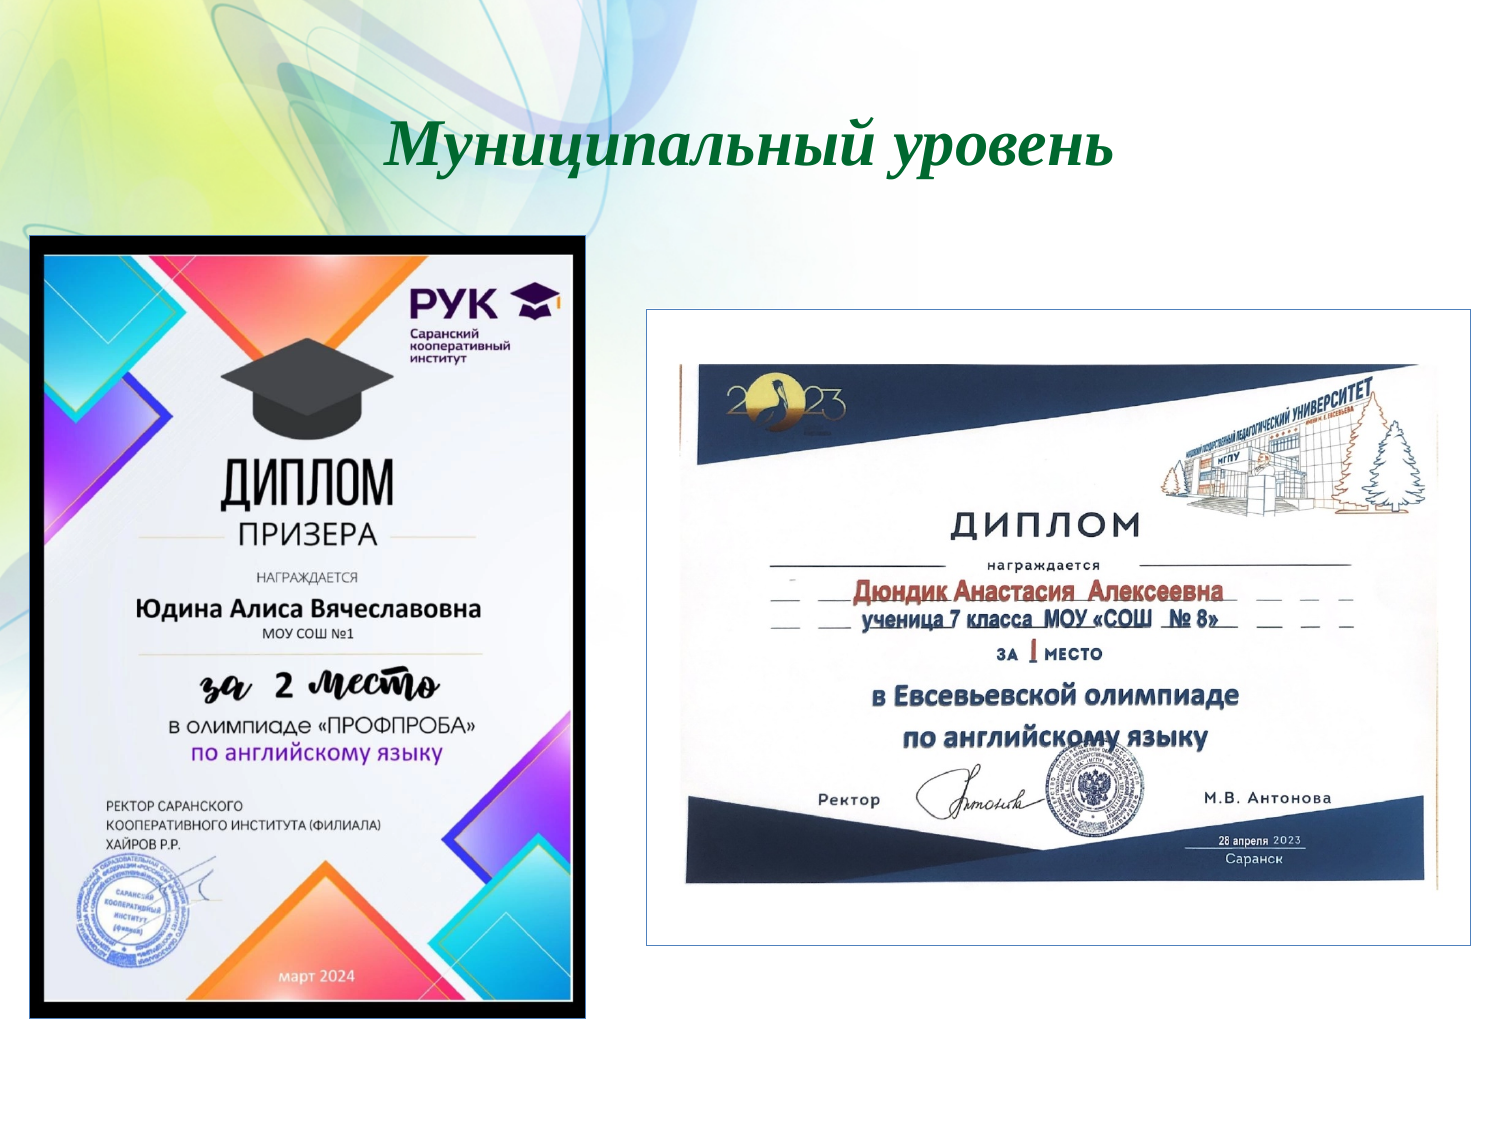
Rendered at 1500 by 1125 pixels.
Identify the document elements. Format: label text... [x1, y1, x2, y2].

picture [0, 0, 1500, 1125]
title Муниципальный уровень [75, 45, 1425, 233]
